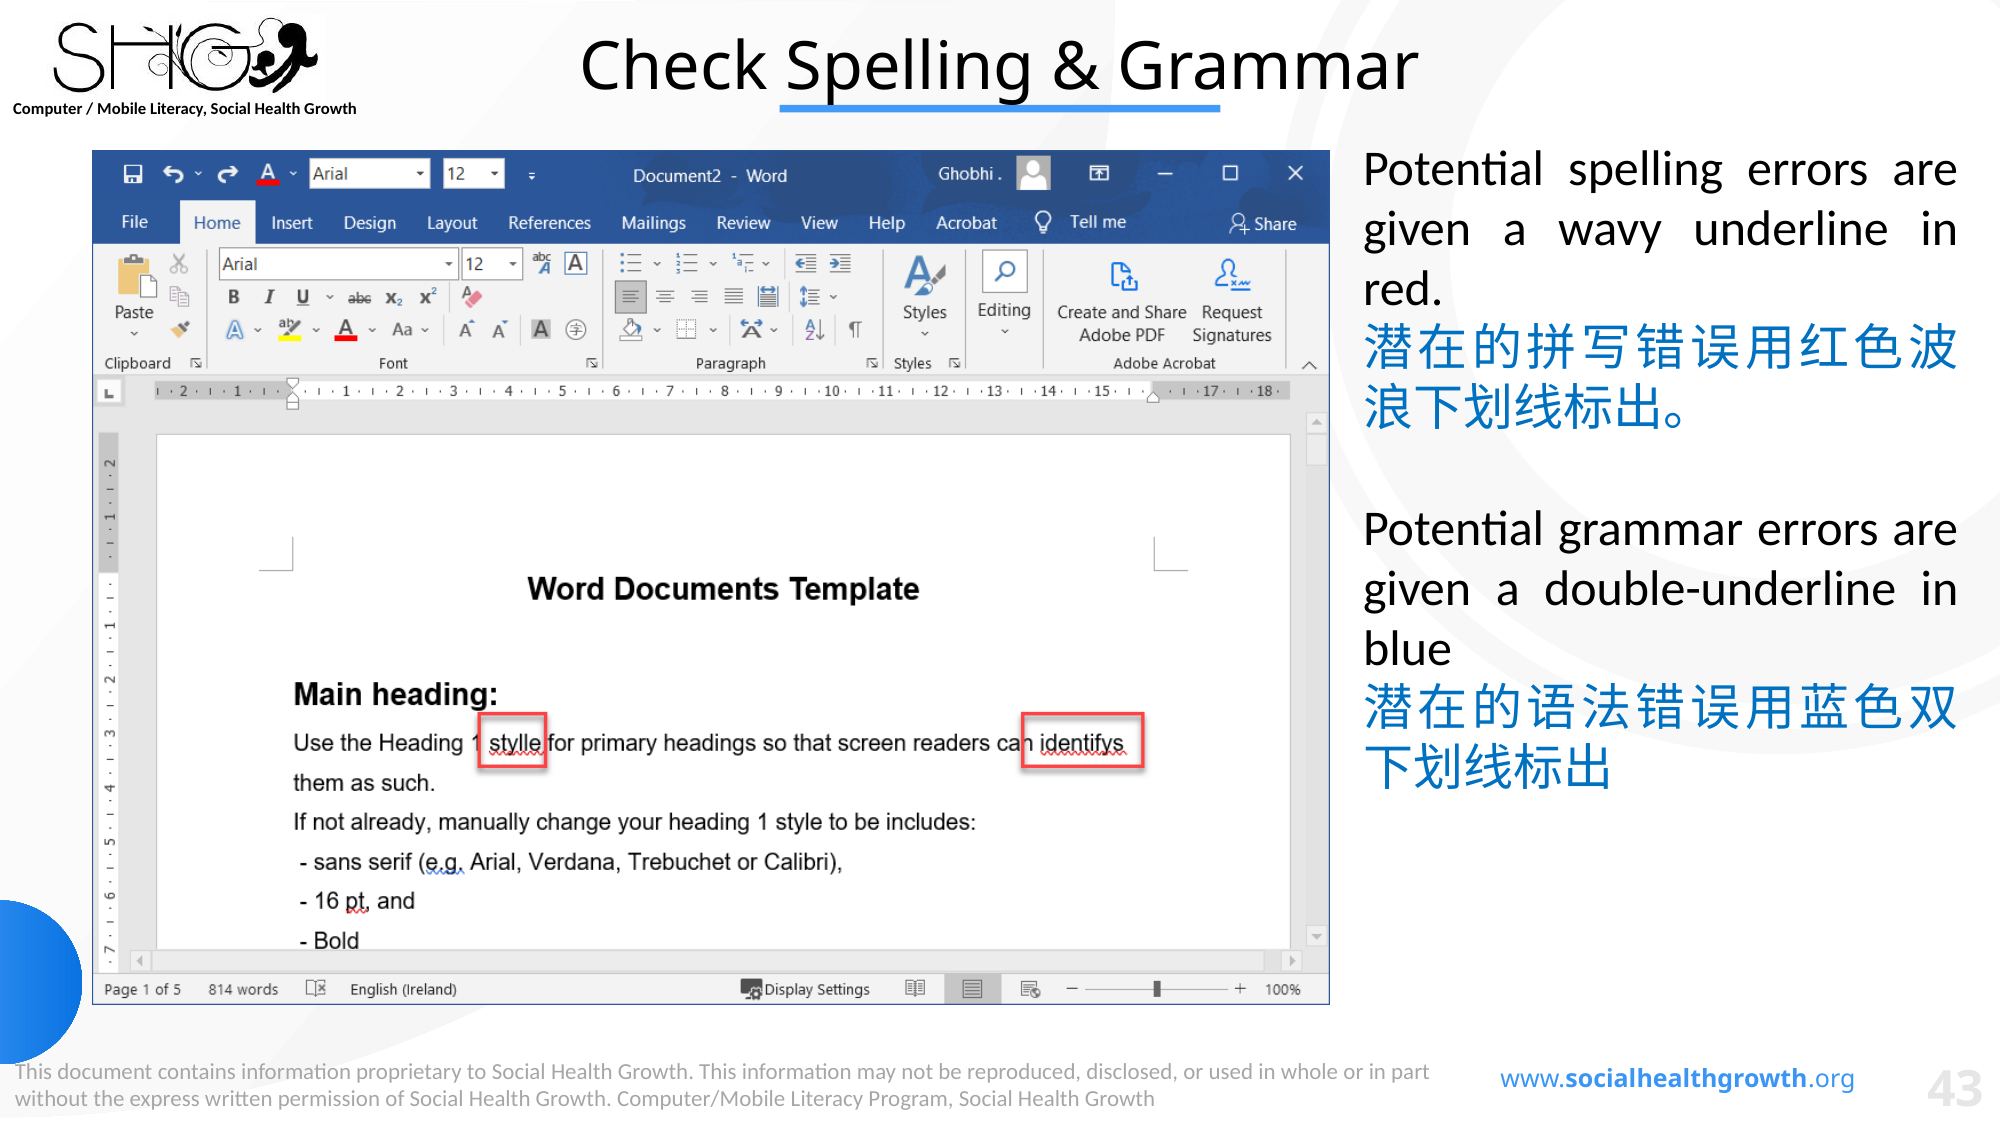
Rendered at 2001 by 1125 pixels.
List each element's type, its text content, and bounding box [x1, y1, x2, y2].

text_box Check Spelling & Grammar [0, 0, 2000, 111]
text_box Potential spelling errors are given a wavy underline in red. 潜在的拼写错误用红色波浪下划线标出。 Potential grammar errors are given a double-underline in blue 潜在的语法错误用蓝色双下划线标出 [1348, 128, 1974, 804]
picture [92, 150, 1330, 1005]
